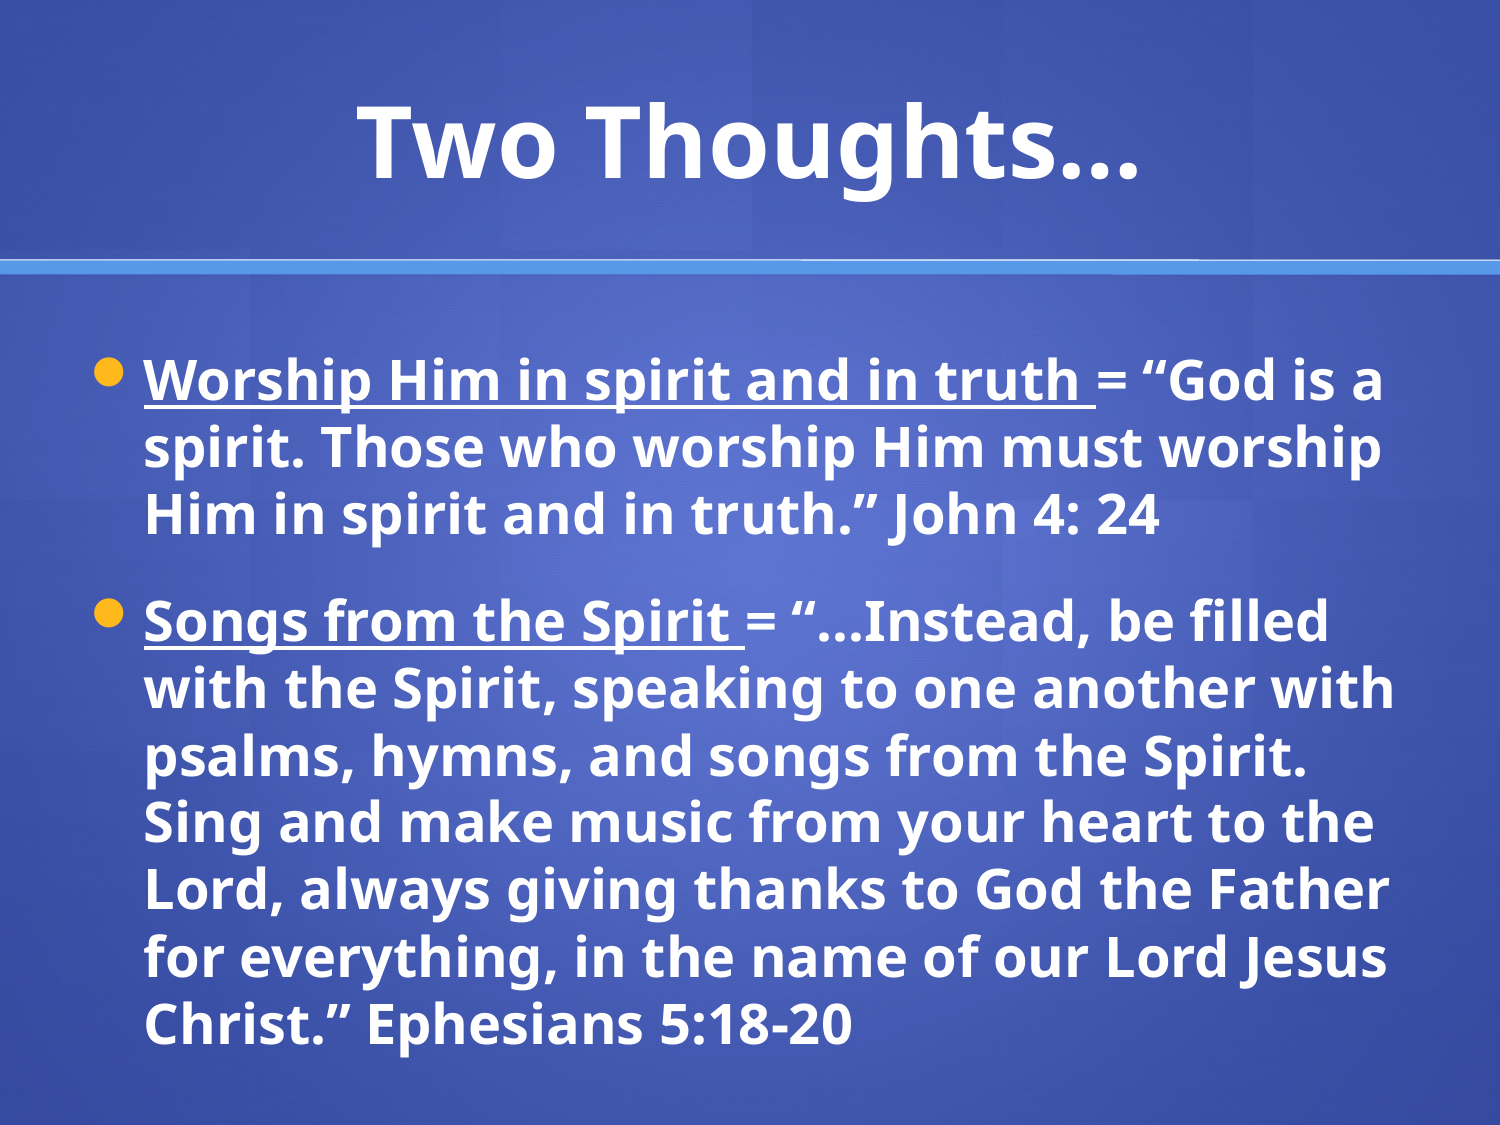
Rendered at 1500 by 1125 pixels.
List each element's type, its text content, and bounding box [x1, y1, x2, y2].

list Worship Him in spirit and in truth = “God is a spirit. Those who worship Him must worship Him in spirit and in truth.” John 4: 24 Songs from the Spirit = “…Instead, be filled with the Spirit, speaking to one another with psalms, hymns, and songs from the Spirit. Sing and make music from your heart to the Lord, always giving thanks to God the Father for everything, in the name of our Lord Jesus Christ.” Ephesians 5:18-20 [75, 337, 1425, 1075]
title Two Thoughts… [75, 45, 1425, 233]
